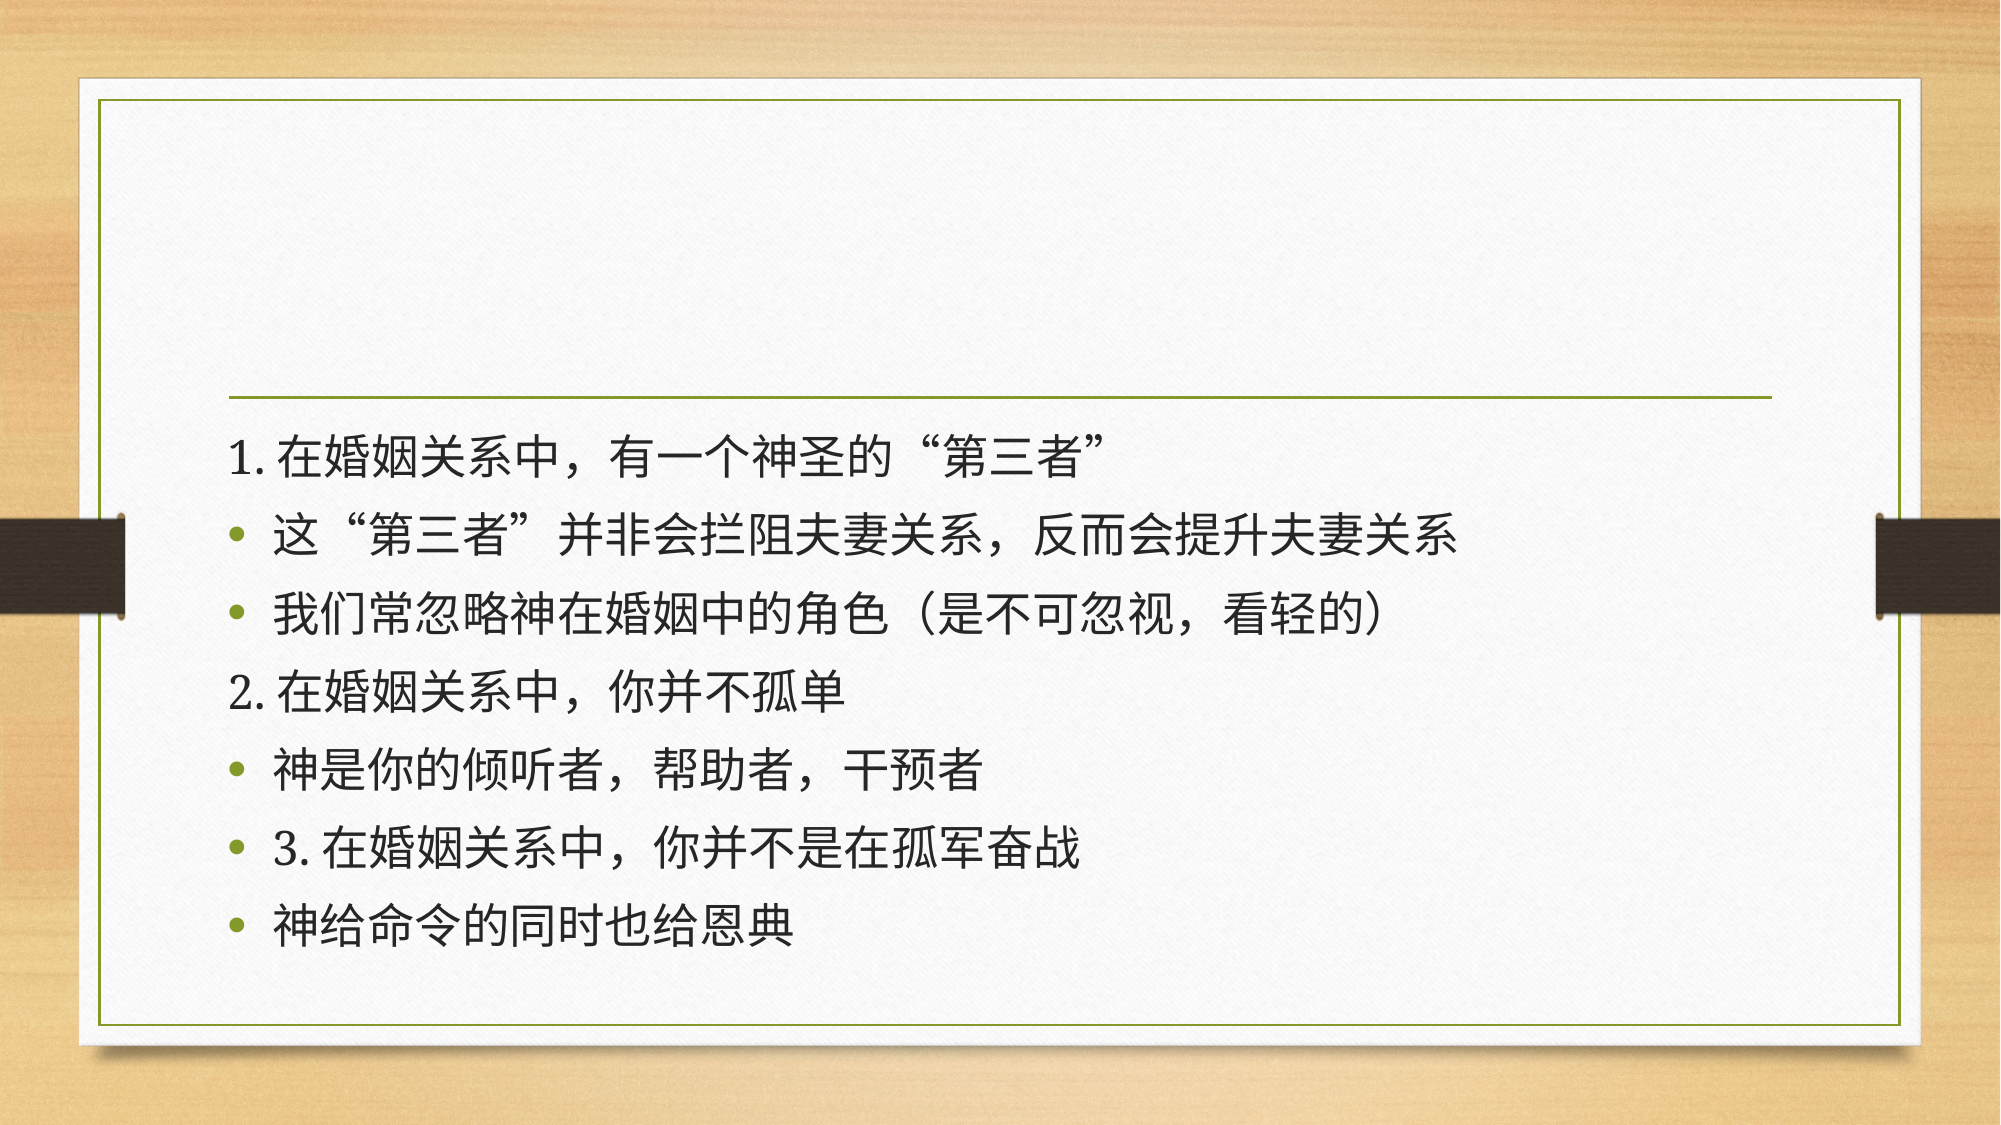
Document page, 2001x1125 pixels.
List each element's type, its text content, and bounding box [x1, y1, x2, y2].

list 1.在婚姻关系中，有一个神圣的“第三者” 这“第三者”并非会拦阻夫妻关系，反而会提升夫妻关系 我们常忽略神在婚姻中的角色（是不可忽视，看轻的） 2.在婚姻关系中，你并不孤单 神是你的倾听者，帮助者，干预者 3.在婚姻关系中，你并不是在孤军奋战 神给命令的同时也给恩典 [212, 419, 1788, 964]
picture [0, 0, 2001, 1125]
